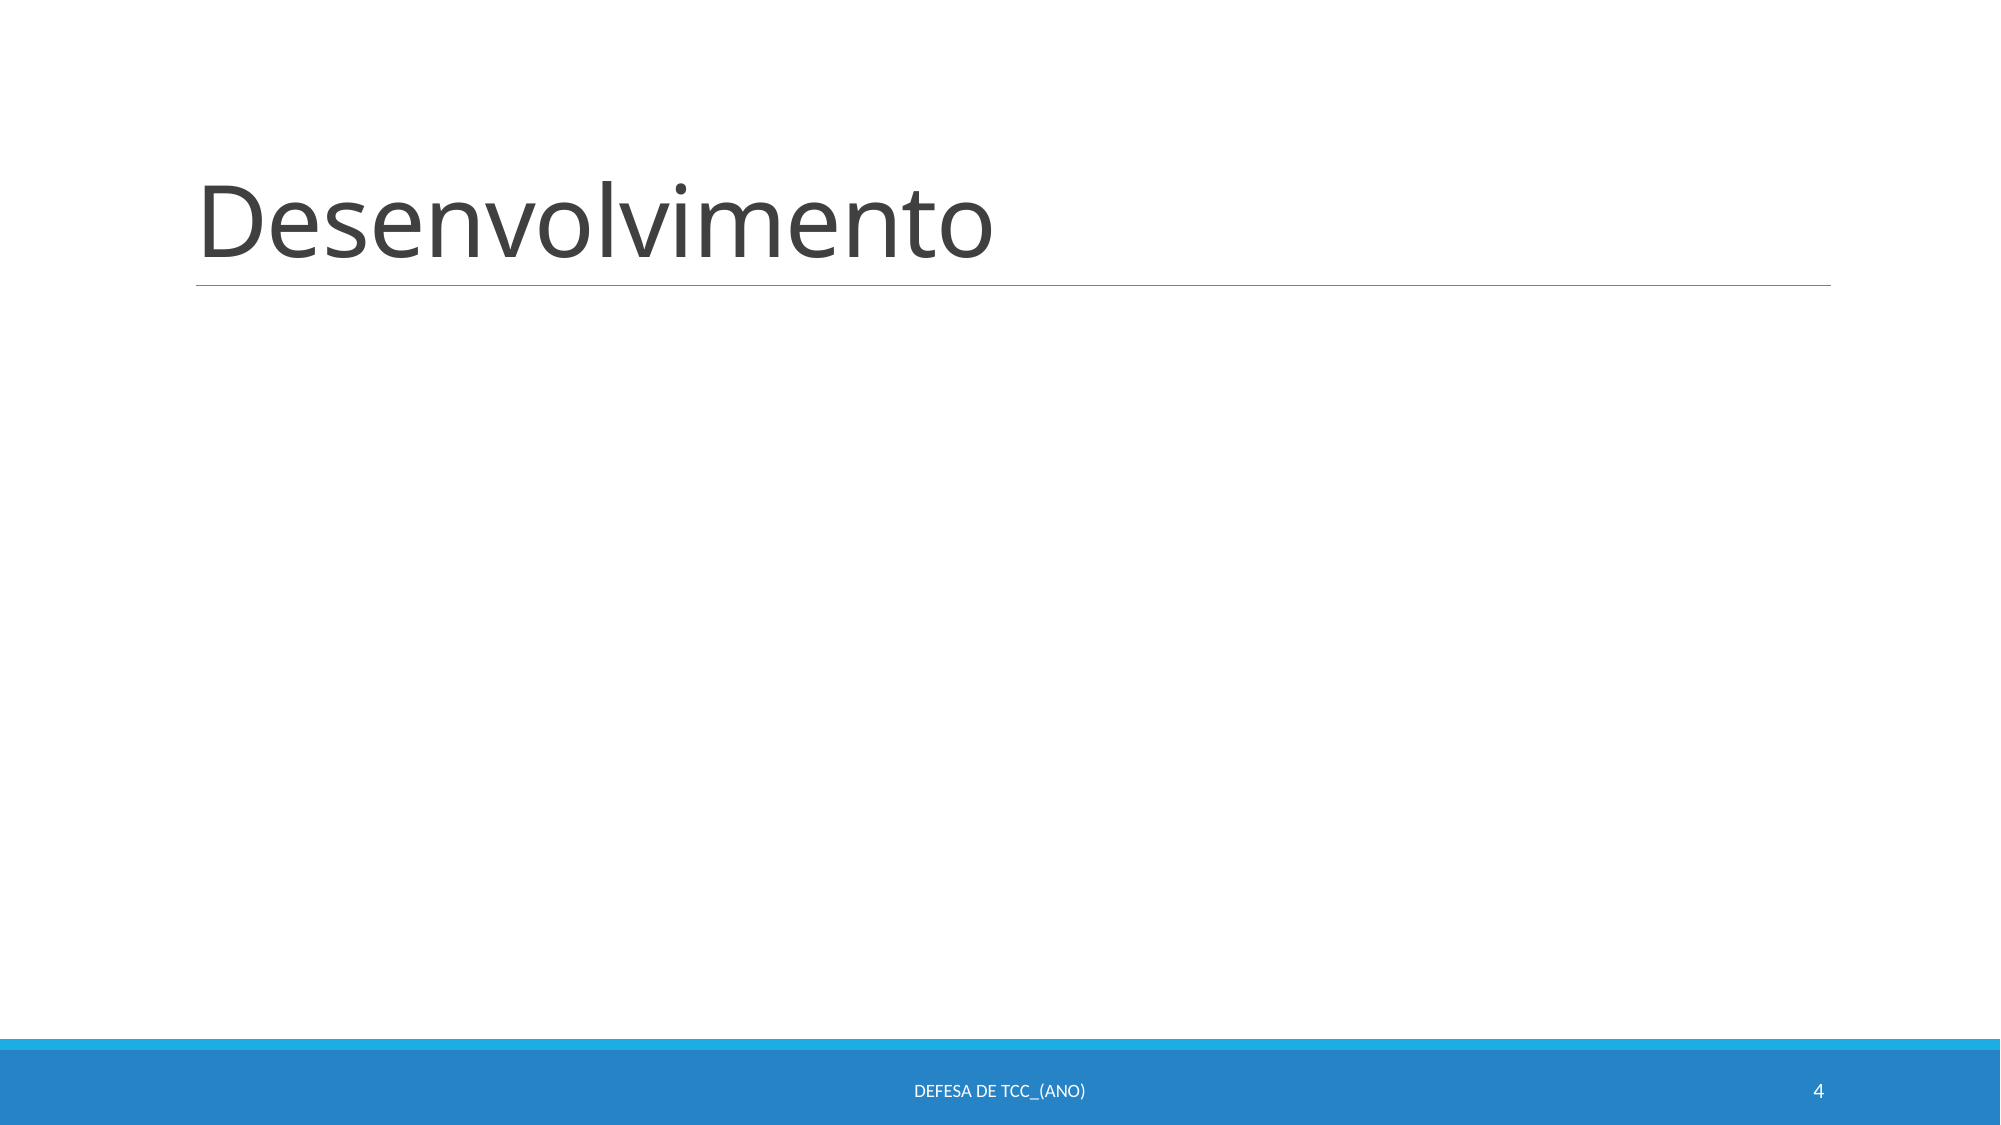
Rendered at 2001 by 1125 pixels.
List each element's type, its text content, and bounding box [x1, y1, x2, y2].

title Desenvolvimento [180, 47, 1830, 285]
slide_number 4 [1624, 1059, 1840, 1120]
footer Defesa de TCC_(ANO) [604, 1059, 1396, 1120]
